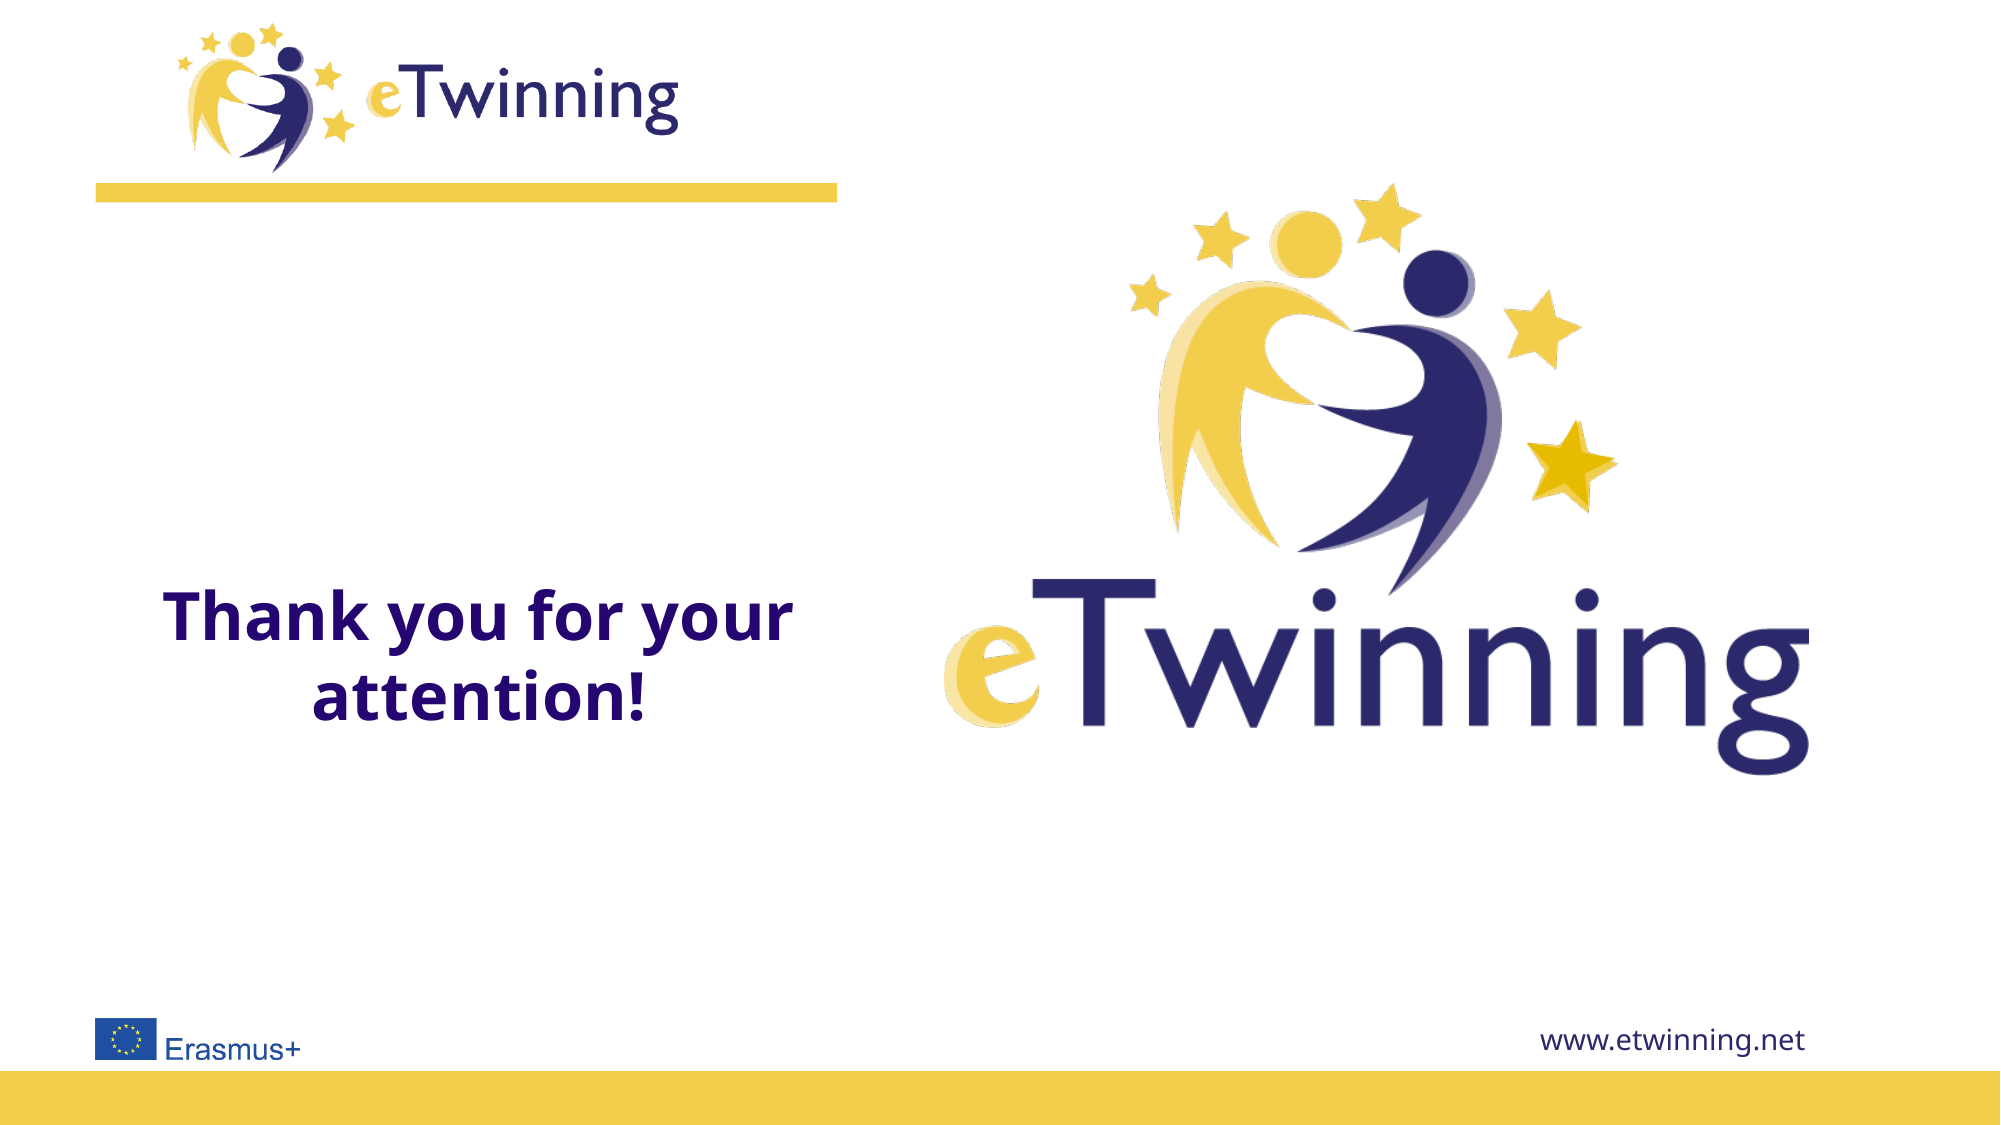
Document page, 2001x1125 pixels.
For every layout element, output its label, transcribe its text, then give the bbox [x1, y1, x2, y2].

title Thank you for your attention! [102, 585, 856, 742]
picture [944, 183, 1809, 776]
picture [176, 22, 679, 174]
picture [95, 1018, 300, 1060]
